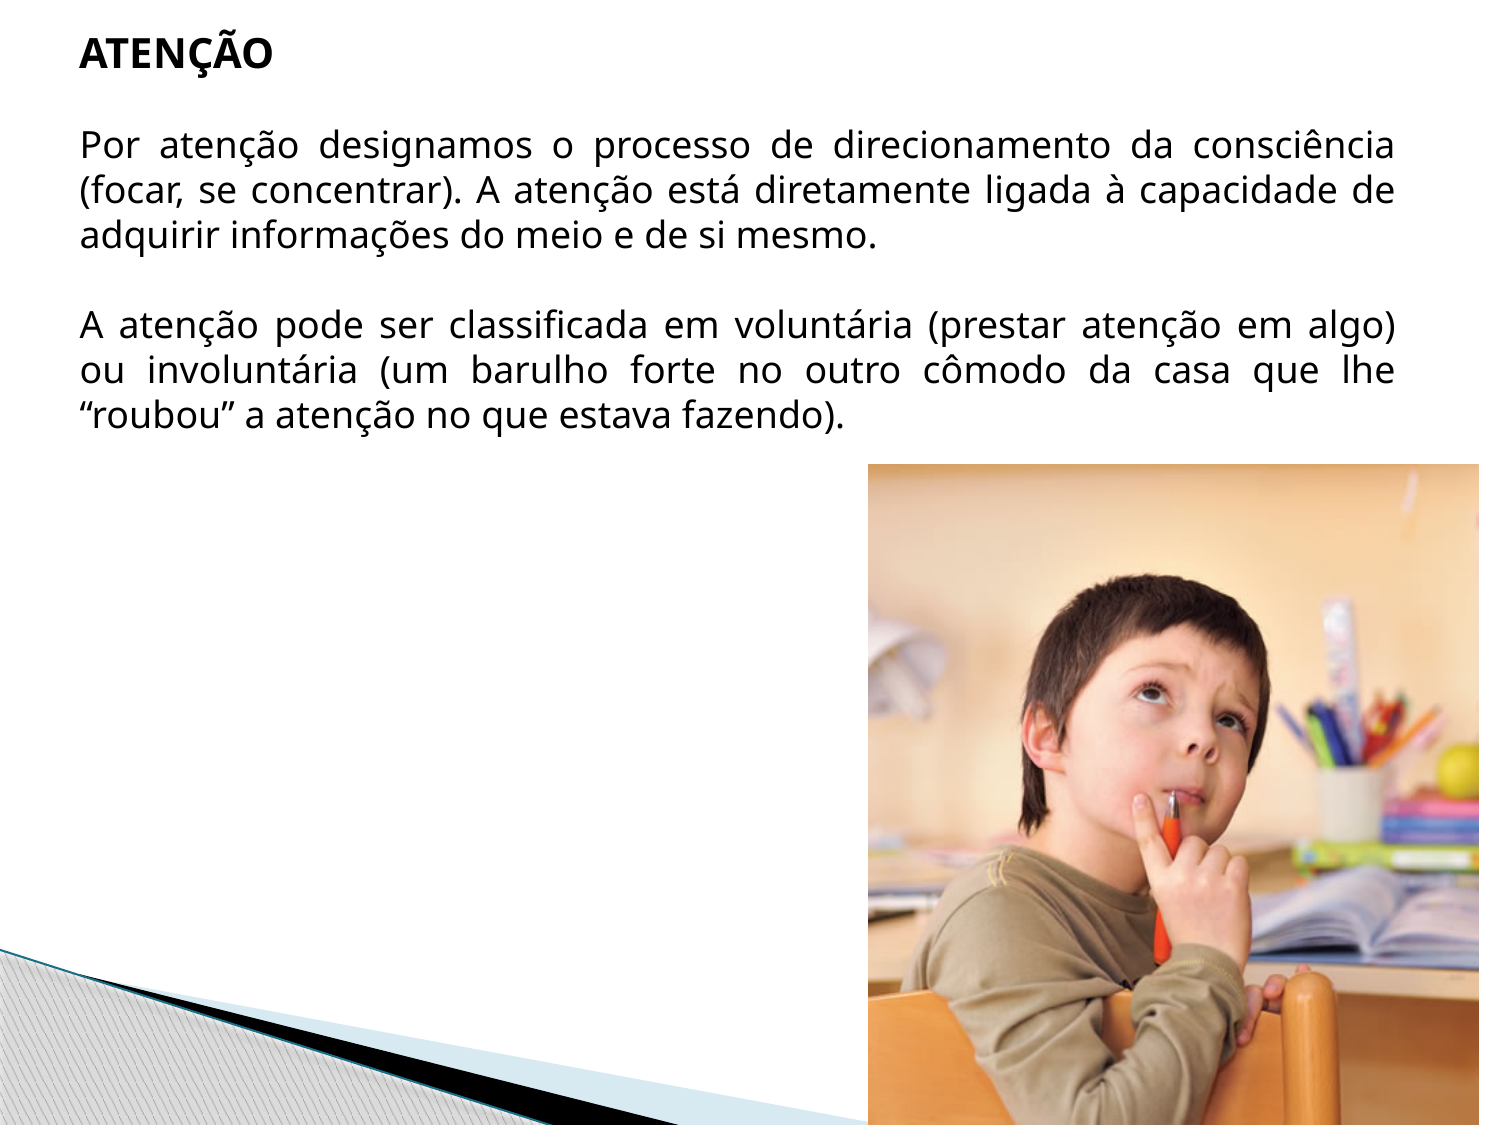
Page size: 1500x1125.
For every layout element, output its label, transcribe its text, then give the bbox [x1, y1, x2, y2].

text_box ATENÇÃO Por atenção designamos o processo de direcionamento da consciência (focar, se concentrar). A atenção está diretamente ligada à capacidade de adquirir informações do meio e de si mesmo. A atenção pode ser classificada em voluntária (prestar atenção em algo) ou involuntária (um barulho forte no outro cômodo da casa que lhe “roubou” a atenção no que estava fazendo). [64, 19, 1412, 444]
picture [867, 463, 1479, 1125]
